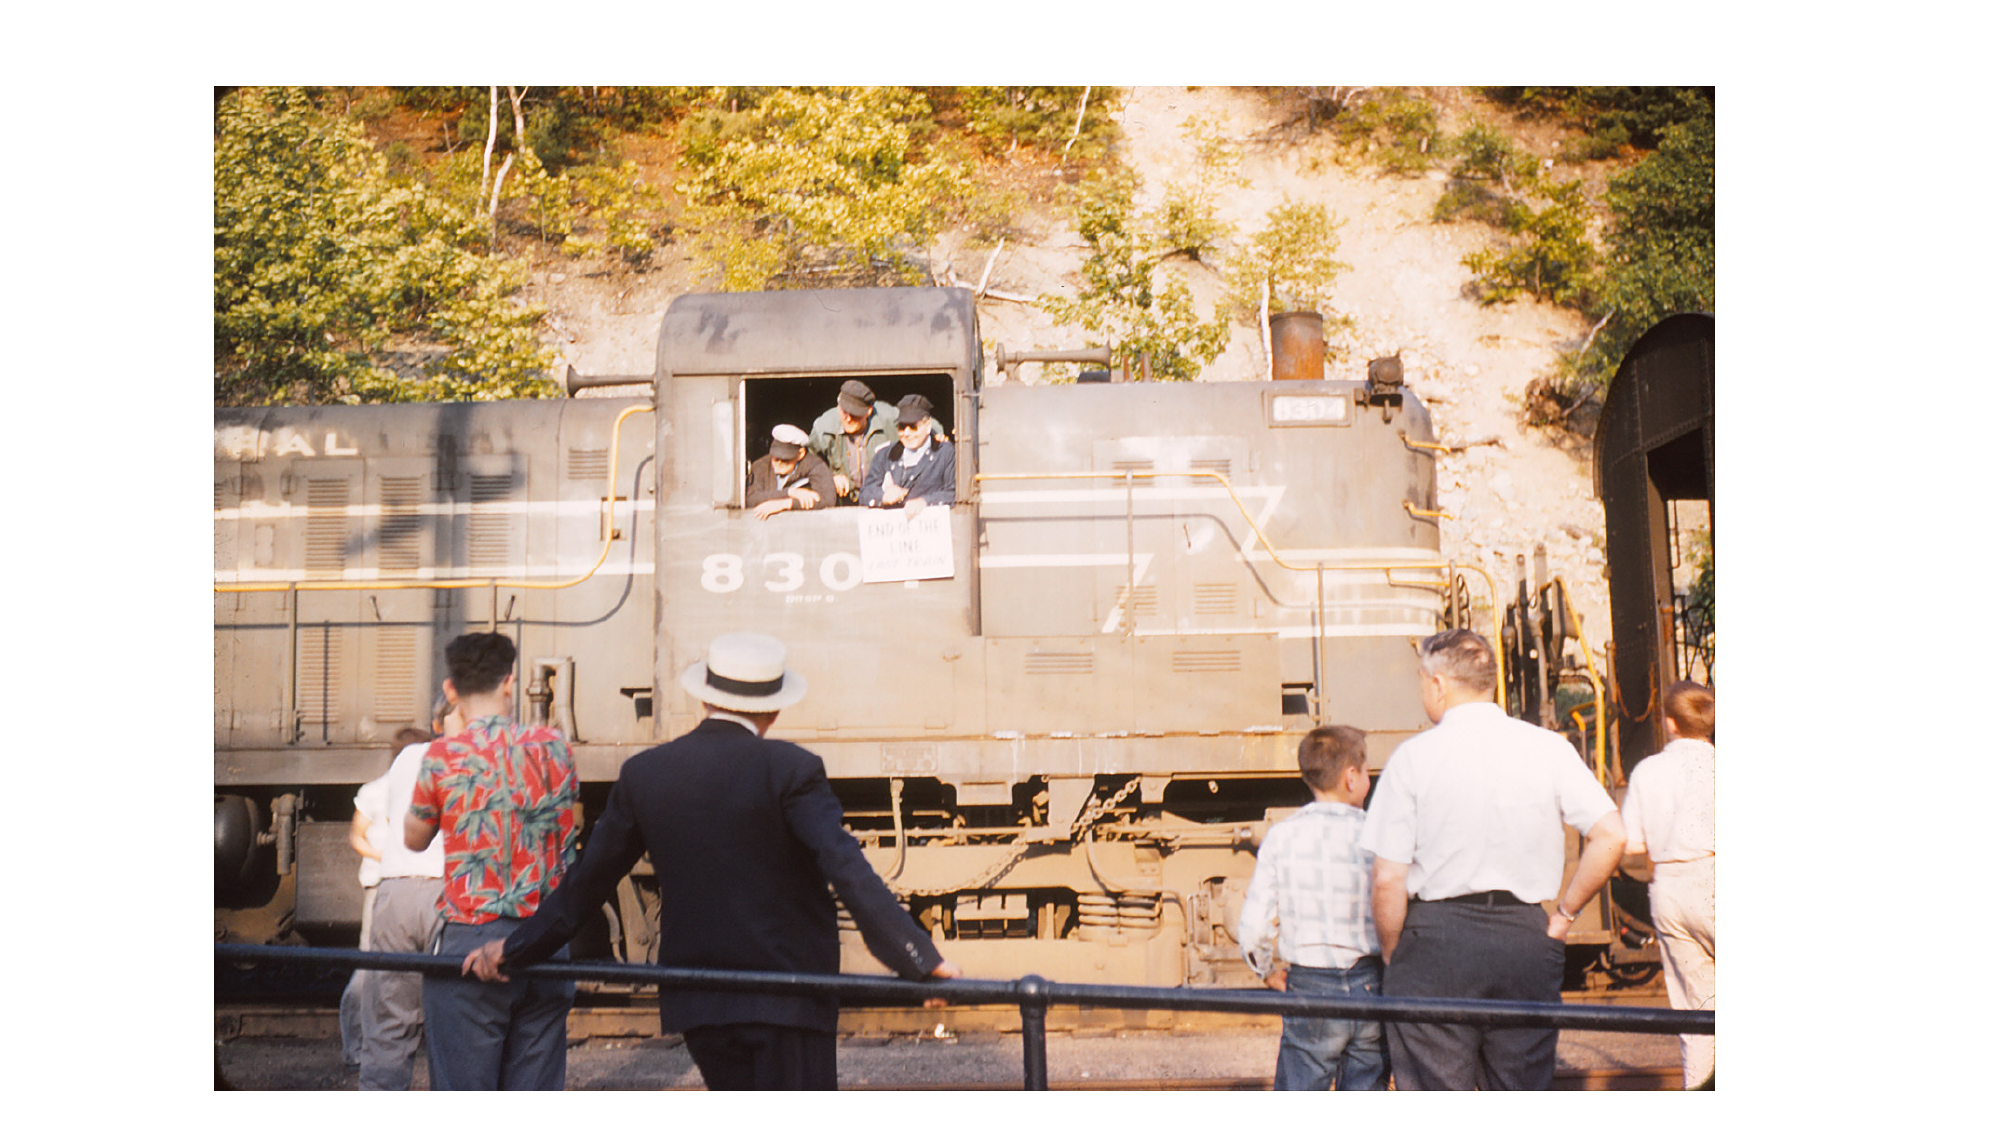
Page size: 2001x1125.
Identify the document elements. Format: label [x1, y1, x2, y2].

picture [214, 86, 1715, 1092]
